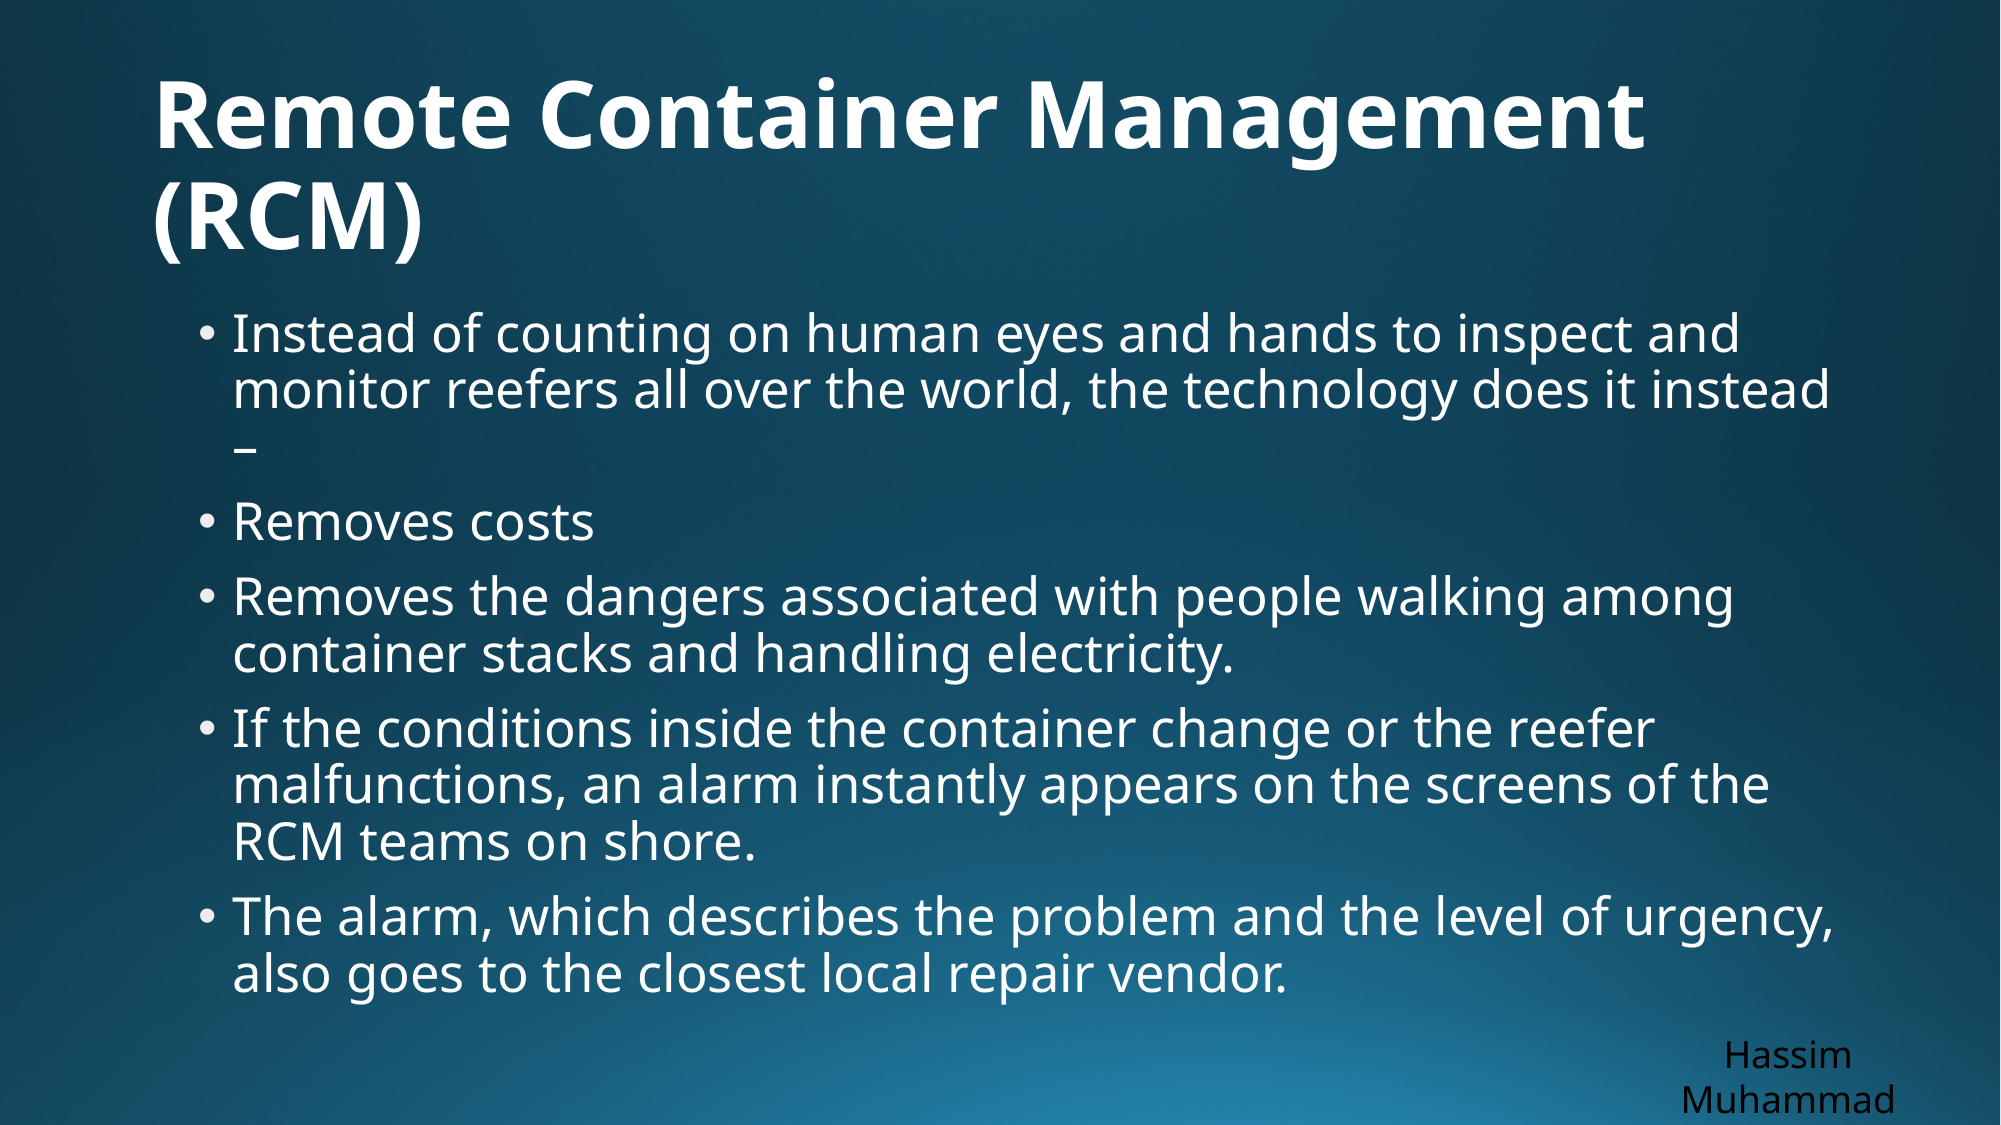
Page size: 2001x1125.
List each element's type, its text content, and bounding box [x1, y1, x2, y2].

list Instead of counting on human eyes and hands to inspect and monitor reefers all over the world, the technology does it instead – Removes costs Removes the dangers associated with people walking among container stacks and handling electricity. If the conditions inside the container change or the reefer malfunctions, an alarm instantly appears on the screens of the RCM teams on shore. The alarm, which describes the problem and the level of urgency, also goes to the closest local repair vendor. [183, 299, 1863, 1014]
picture [0, 0, 2001, 1125]
title Remote Container Management (RCM) [137, 59, 1863, 278]
text_box Hassim Muhammad [1611, 1049, 1965, 1104]
